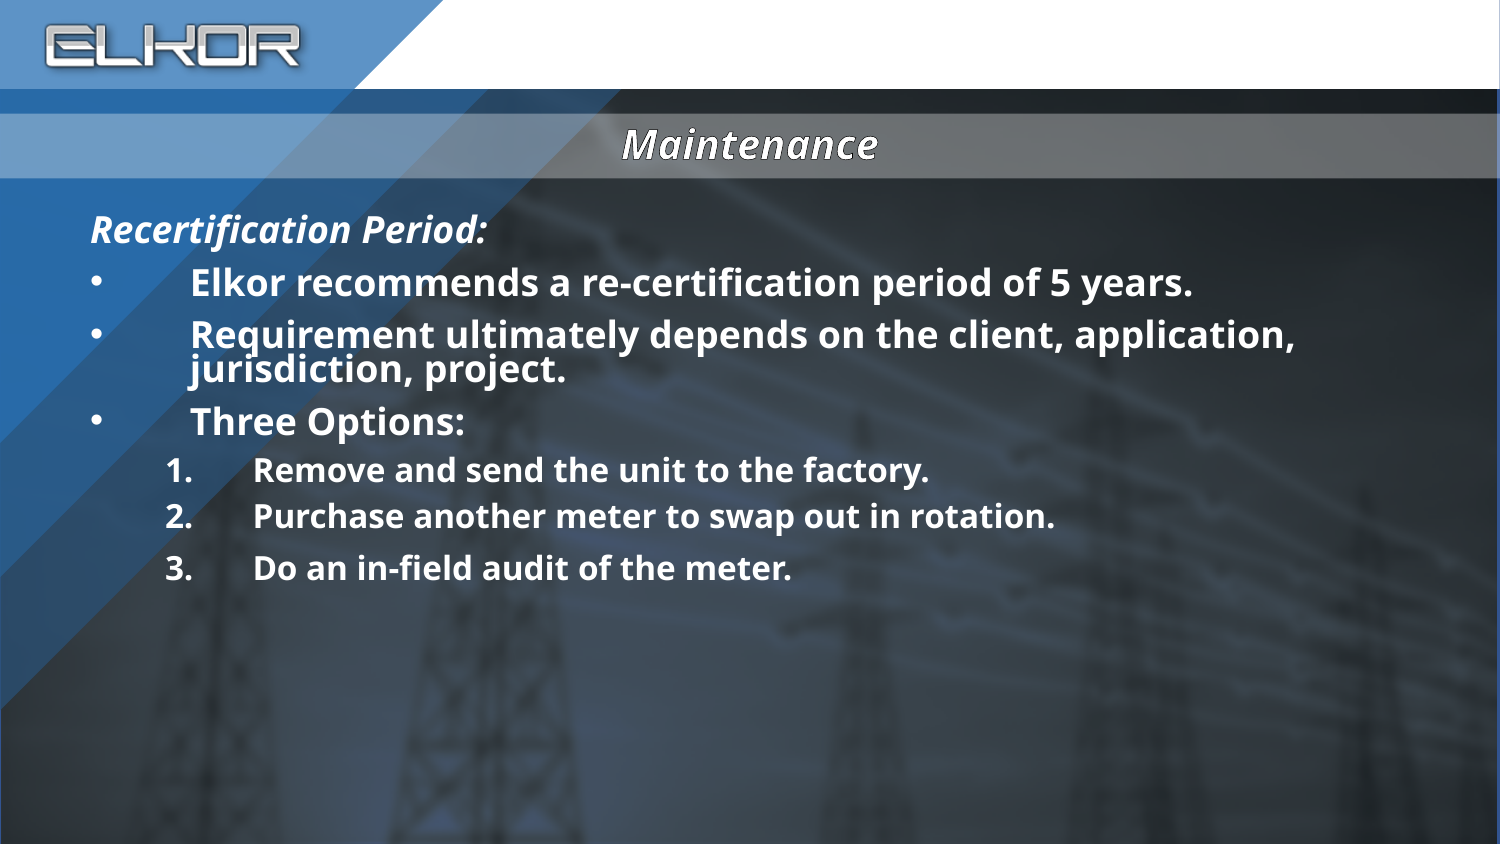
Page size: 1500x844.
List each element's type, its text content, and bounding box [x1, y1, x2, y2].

picture [44, 1, 311, 91]
picture [599, 89, 1497, 113]
list Recertification Period: Elkor recommends a re-certification period of 5 years. Requirement ultimately depends on the client, application, jurisdiction, project. Three Options: Remove and send the unit to the factory. Purchase another meter to swap out in rotation. Do an in-field audit of the meter. [75, 209, 1450, 747]
picture [1, 179, 1497, 844]
title Maintenance [0, 113, 1500, 179]
